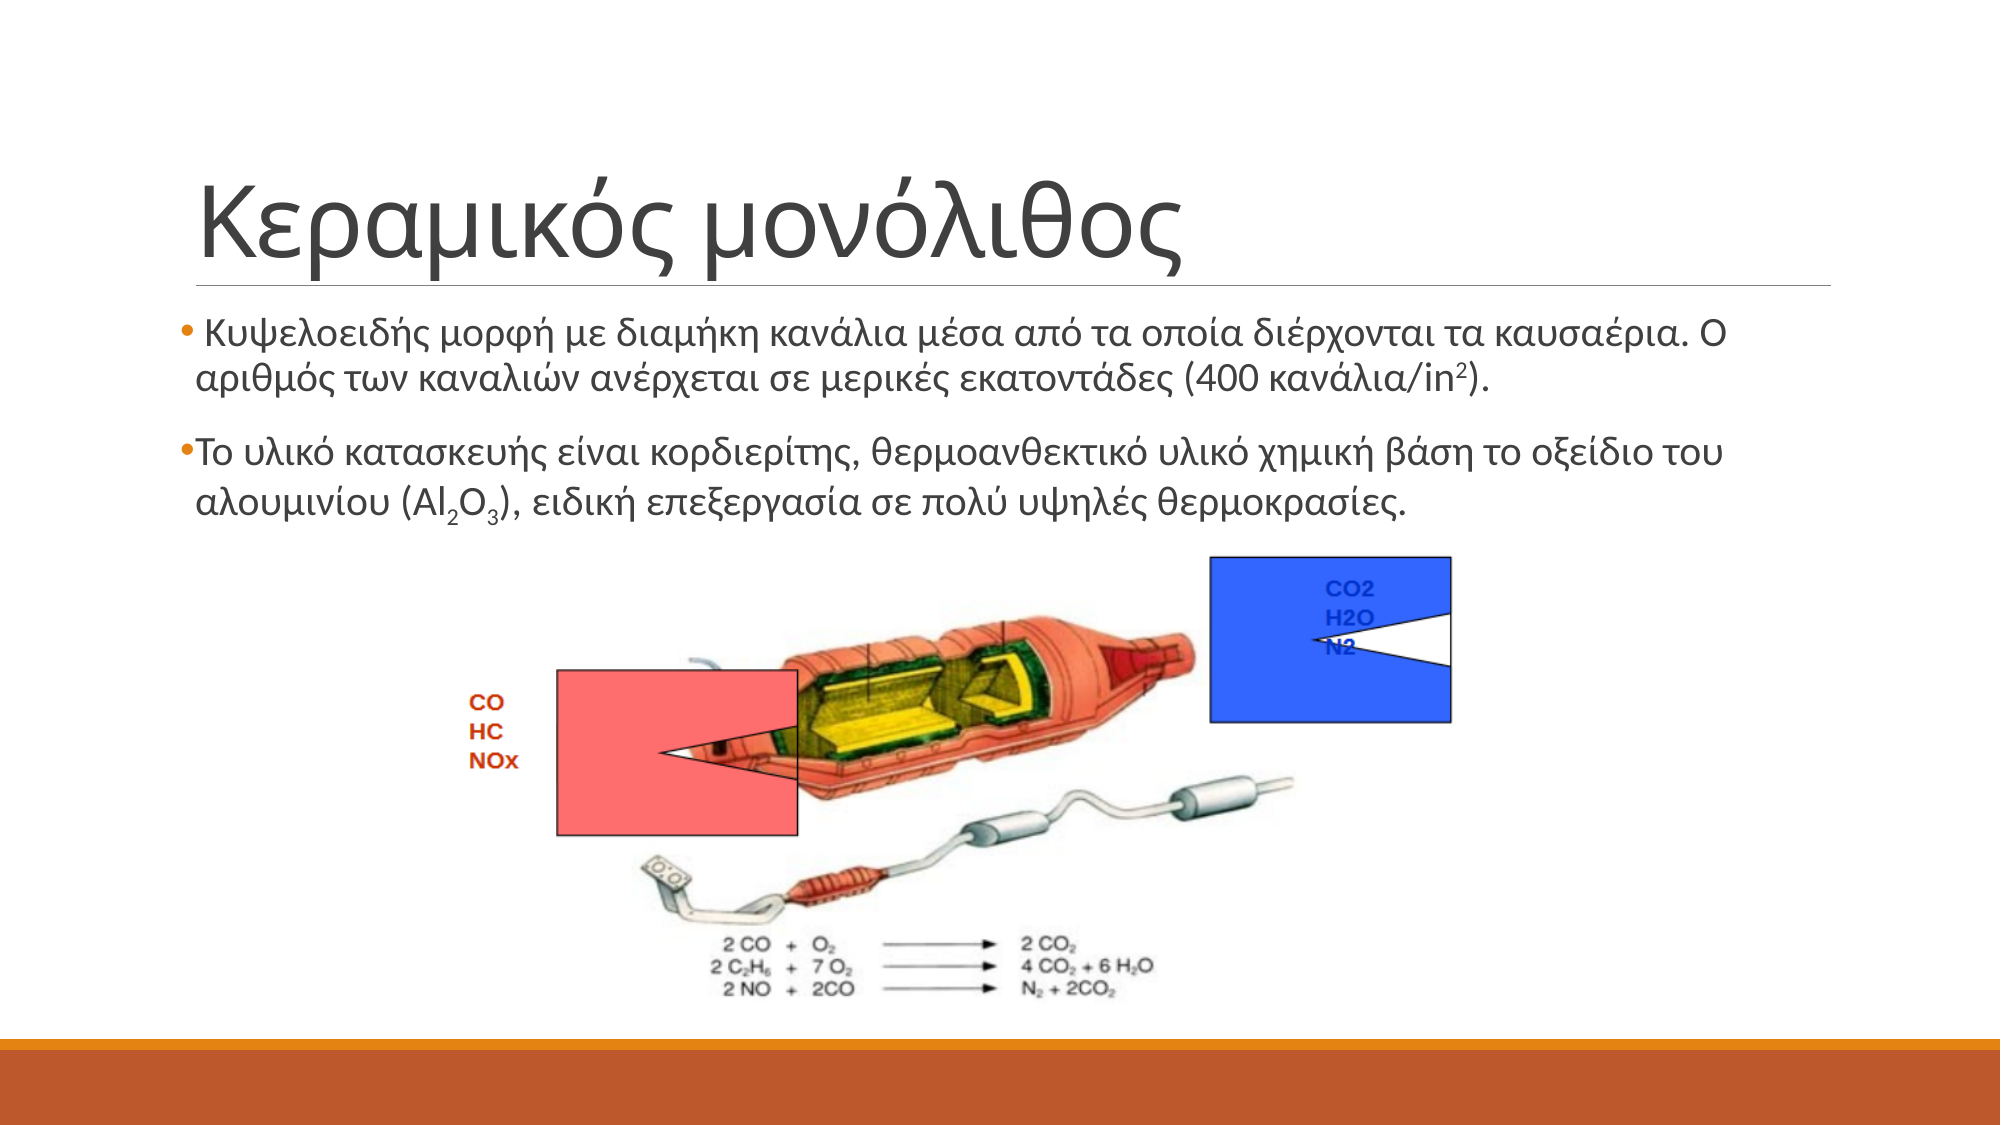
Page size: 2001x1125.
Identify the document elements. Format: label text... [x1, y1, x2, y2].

picture [440, 544, 1483, 1017]
list Κυψελοειδής μορφή με διαμήκη κανάλια μέσα από τα οποία διέρχονται τα καυσαέρια. Ο αριθμός των καναλιών ανέρχεται σε μερικές εκατοντάδες (400 κανάλια/in2). Το υλικό κατασκευής είναι κορδιερίτης, θερμοανθεκτικό υλικό χημική βάση το οξείδιο του αλουμινίου (Al2O3), ειδική επεξεργασία σε πολύ υψηλές θερμοκρασίες. [180, 302, 1830, 963]
title Κεραμικός μονόλιθος [180, 47, 1830, 285]
